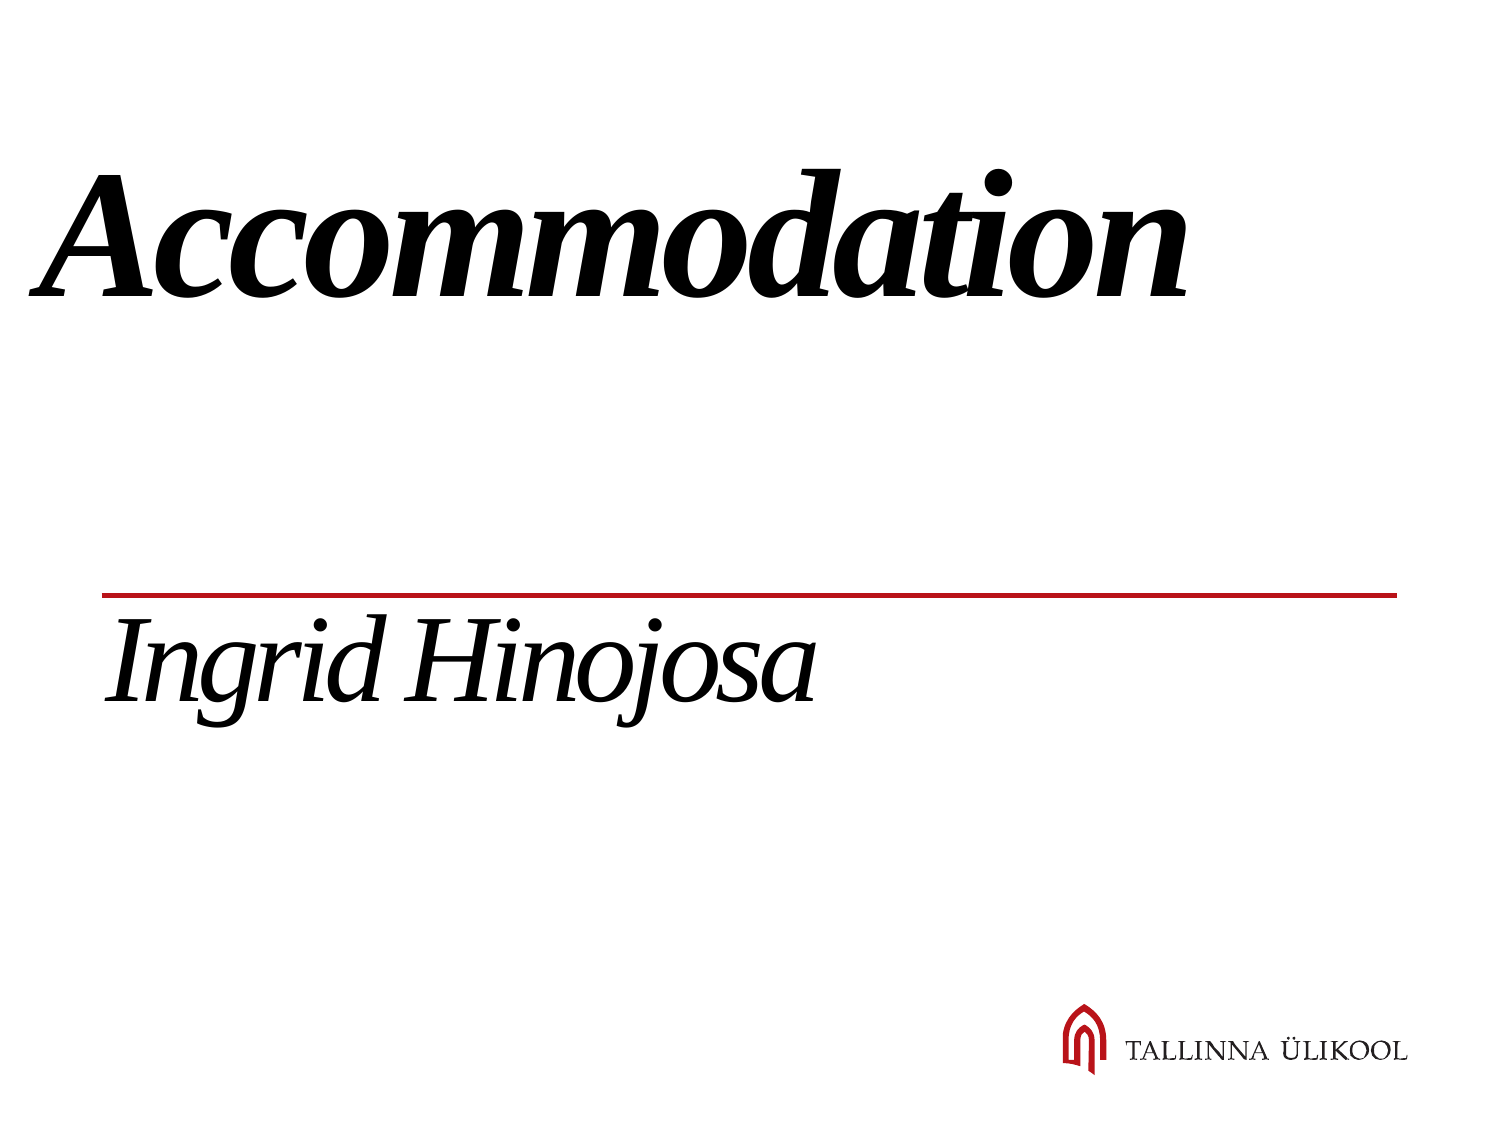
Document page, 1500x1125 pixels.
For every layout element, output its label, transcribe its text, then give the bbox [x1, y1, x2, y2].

list Ingrid Hinojosa [91, 635, 1387, 768]
title Accommodation [23, 151, 1397, 360]
